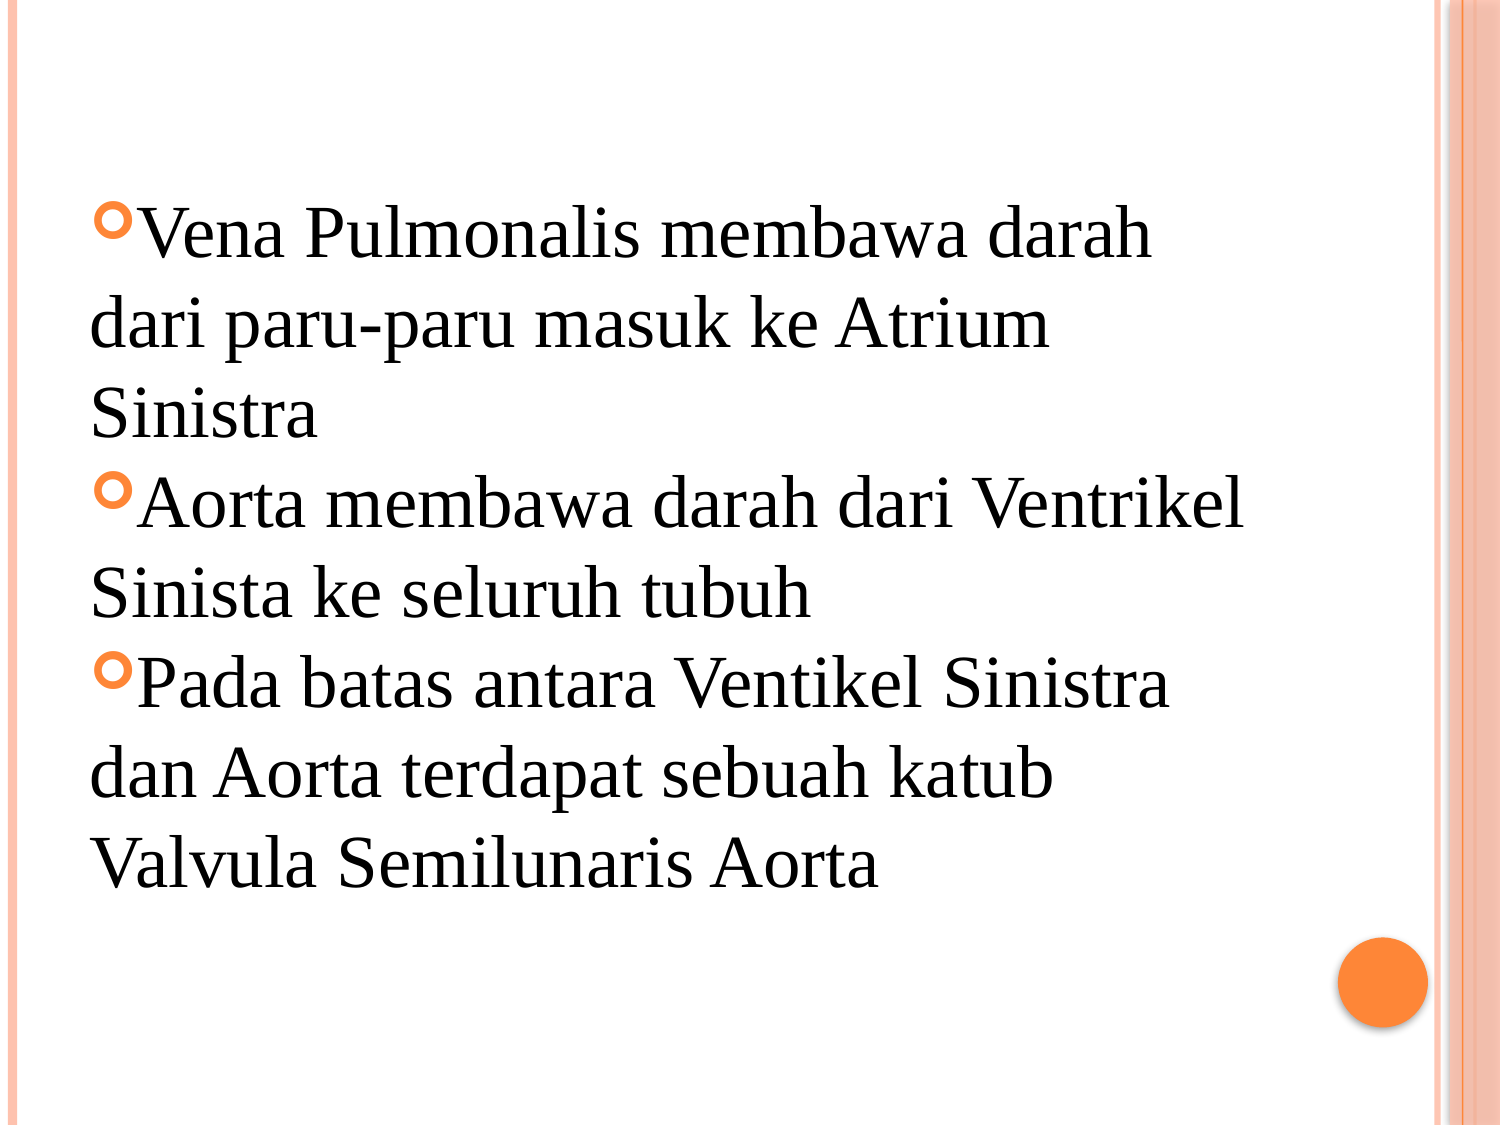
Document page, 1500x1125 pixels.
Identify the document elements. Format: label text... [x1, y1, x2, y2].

list Vena Pulmonalis membawa darah dari paru-paru masuk ke Atrium Sinistra Aorta membawa darah dari Ventrikel Sinista ke seluruh tubuh Pada batas antara Ventikel Sinistra dan Aorta terdapat sebuah katub Valvula Semilunaris Aorta [75, 174, 1300, 1062]
